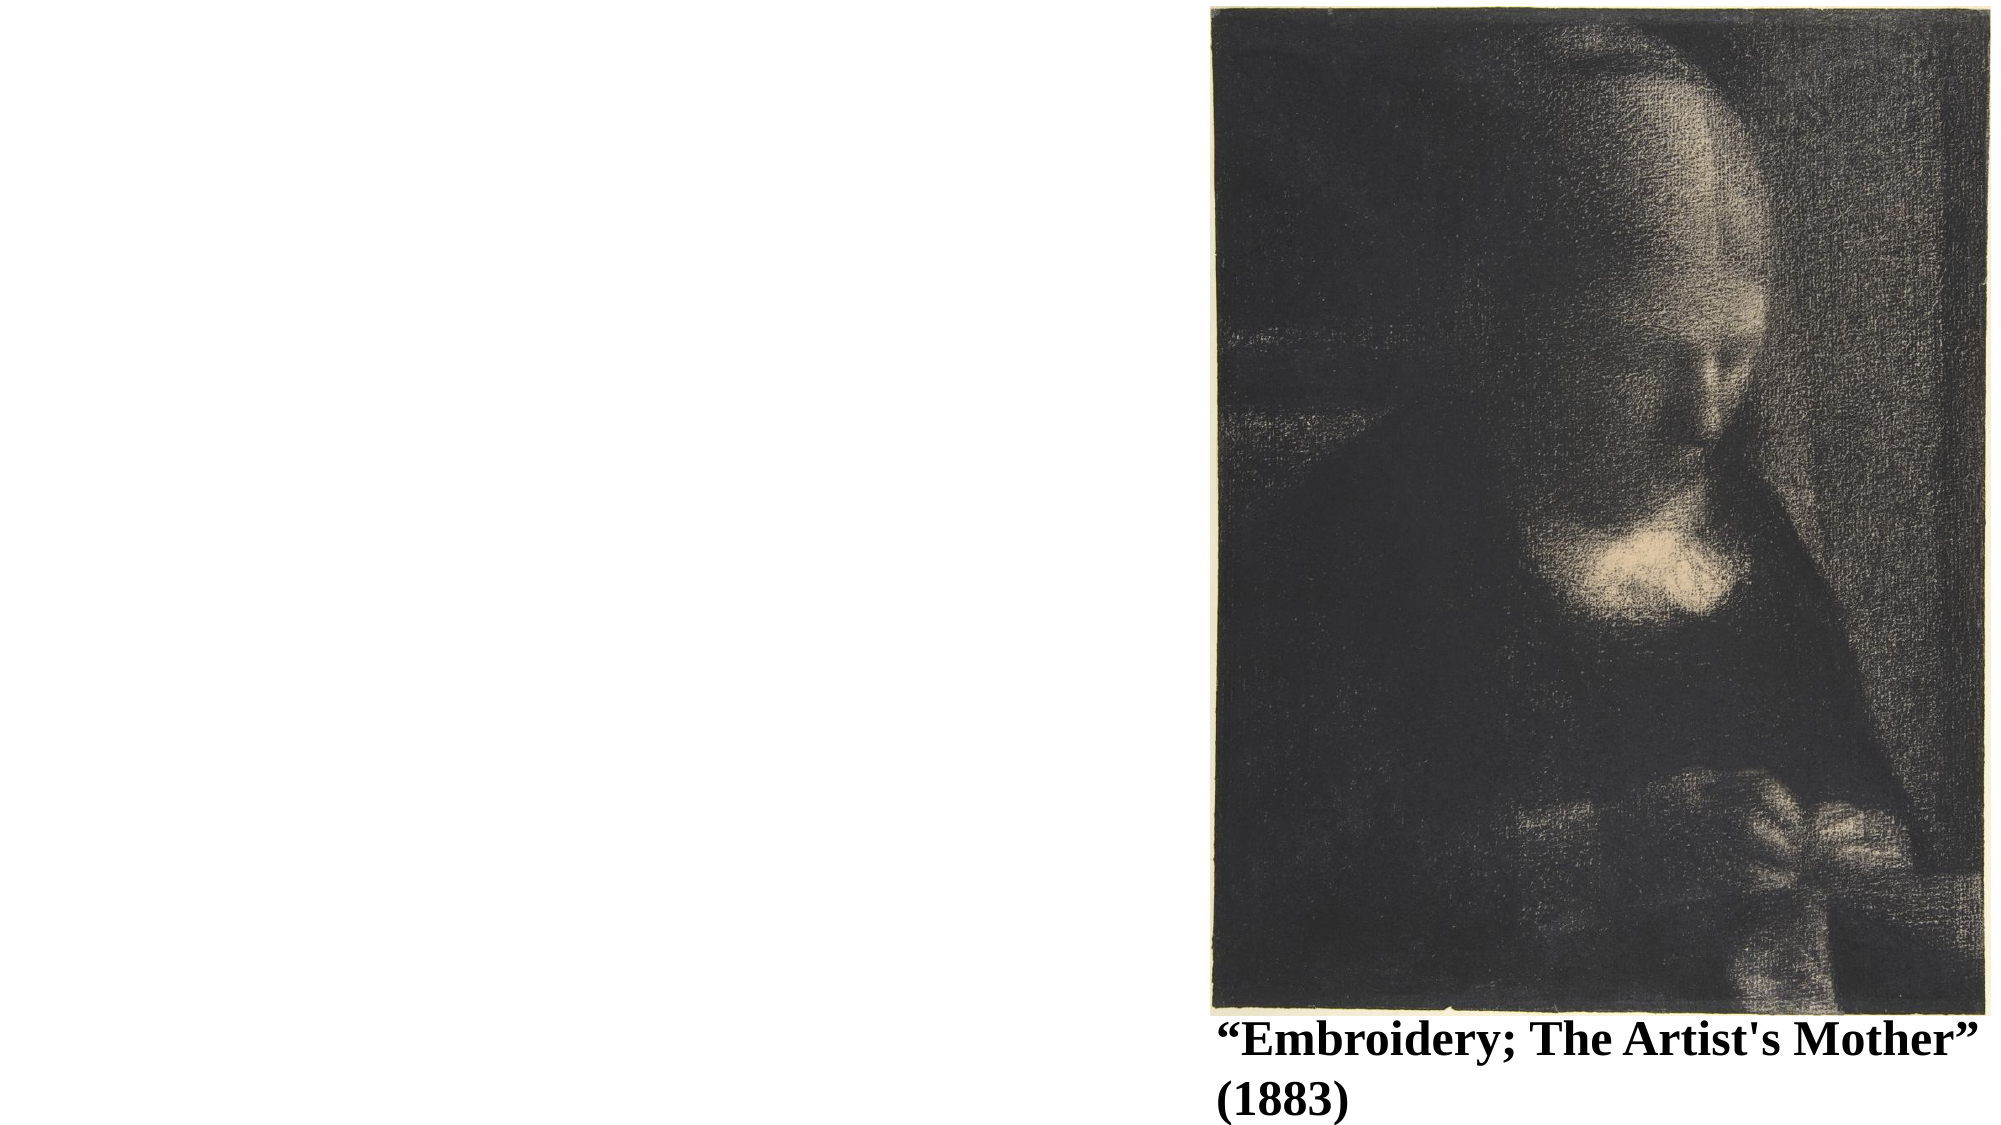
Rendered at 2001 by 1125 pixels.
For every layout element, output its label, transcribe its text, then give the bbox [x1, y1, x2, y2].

text_box “Embroidery; The Artist's Mother” (1883) [1201, 997, 1996, 1125]
picture [1210, 6, 1992, 1016]
